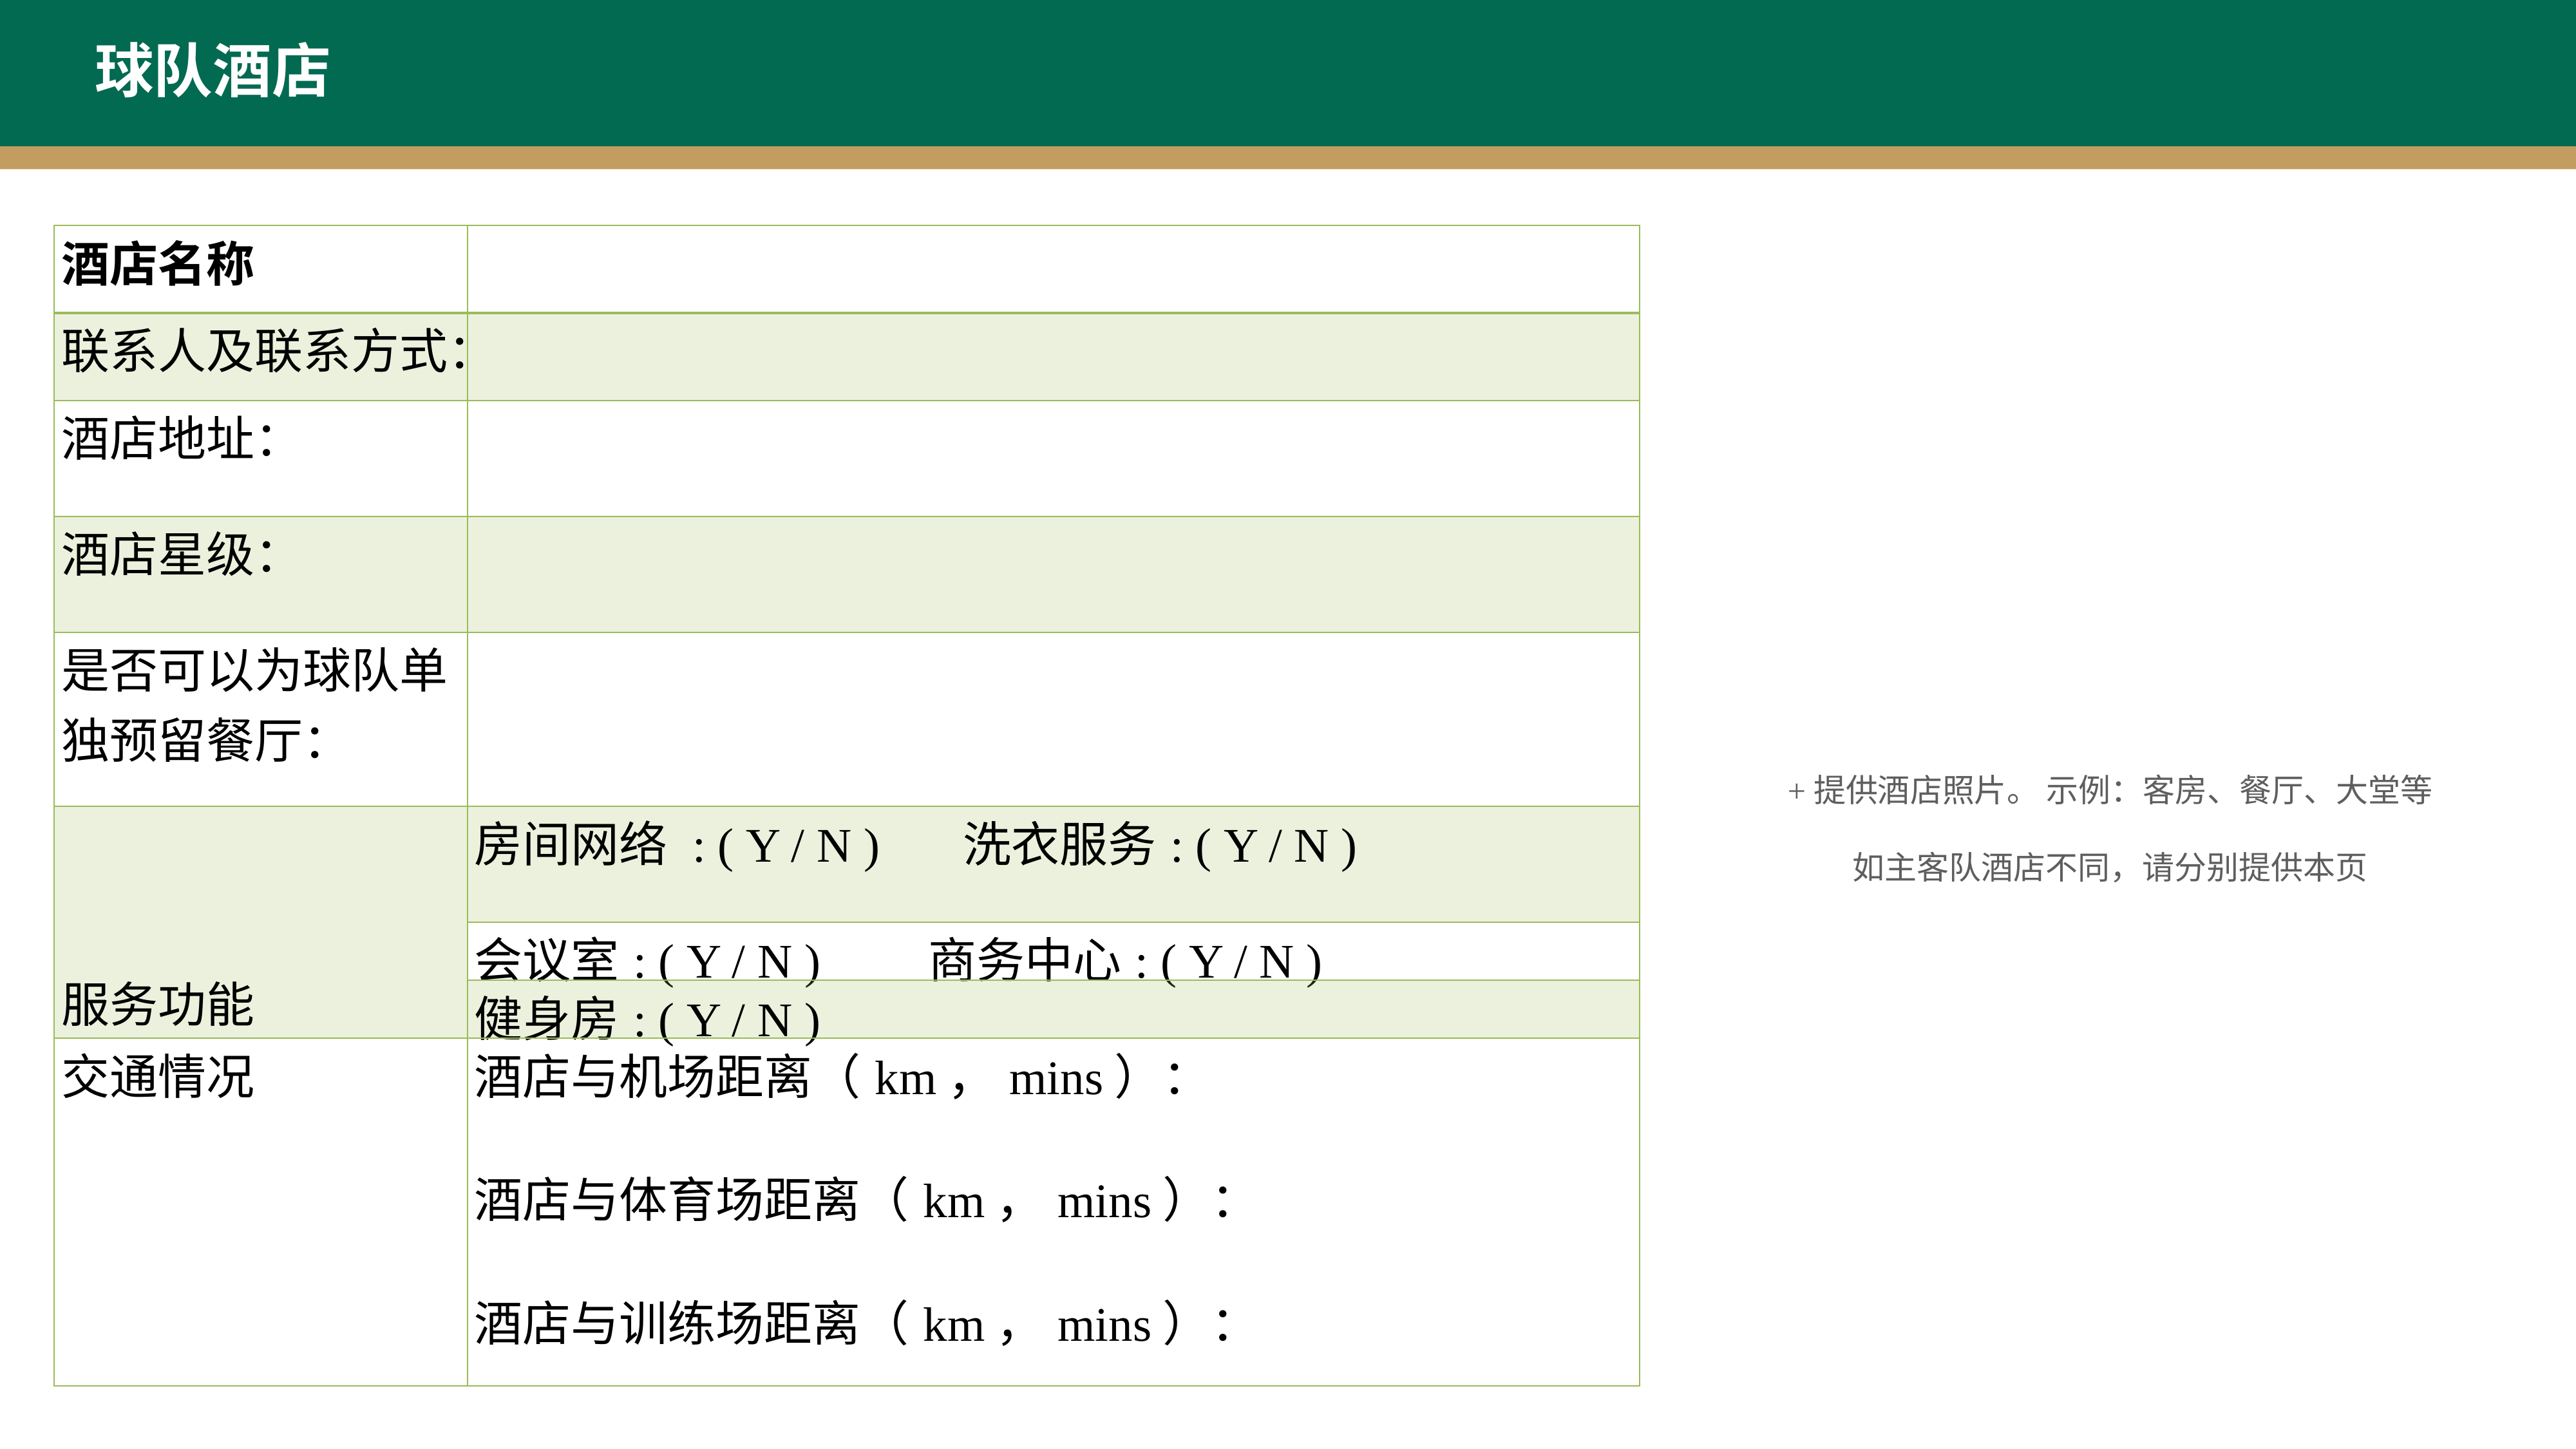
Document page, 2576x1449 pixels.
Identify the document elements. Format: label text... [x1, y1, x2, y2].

table_cell [468, 314, 1639, 400]
table_cell 是否可以为球队单独预留餐厅： [55, 633, 467, 806]
table_cell 房间网络 : ( Y / N ) 洗衣服务: ( Y / N ) [468, 807, 1639, 922]
table_cell [468, 401, 1639, 516]
text_box +提供酒店照片。 示例：客房、餐厅、大堂等 如主客队酒店不同，请分别提供本页 [1640, 765, 2576, 891]
table_cell [468, 633, 1639, 806]
table_cell 酒店星级： [55, 517, 467, 632]
table_cell 会议室: ( Y / N ) 商务中心: ( Y / N ) [468, 923, 1639, 980]
table_cell 联系人及联系方式： [55, 314, 467, 400]
table_header [468, 226, 1639, 312]
table_cell 服务功能 [55, 807, 467, 1037]
table_header 酒店名称 [55, 226, 467, 312]
table_cell 健身房: ( Y / N ) [468, 981, 1639, 1037]
text_box 球队酒店 [85, 28, 717, 109]
table_cell 酒店与机场距离（km，mins）： 酒店与体育场距离（km，mins）： 酒店与训练场距离（km，mins）： [468, 1039, 1639, 1385]
table_cell 交通情况 [55, 1039, 467, 1385]
table_cell [468, 517, 1639, 632]
table_cell 酒店地址： [55, 401, 467, 516]
